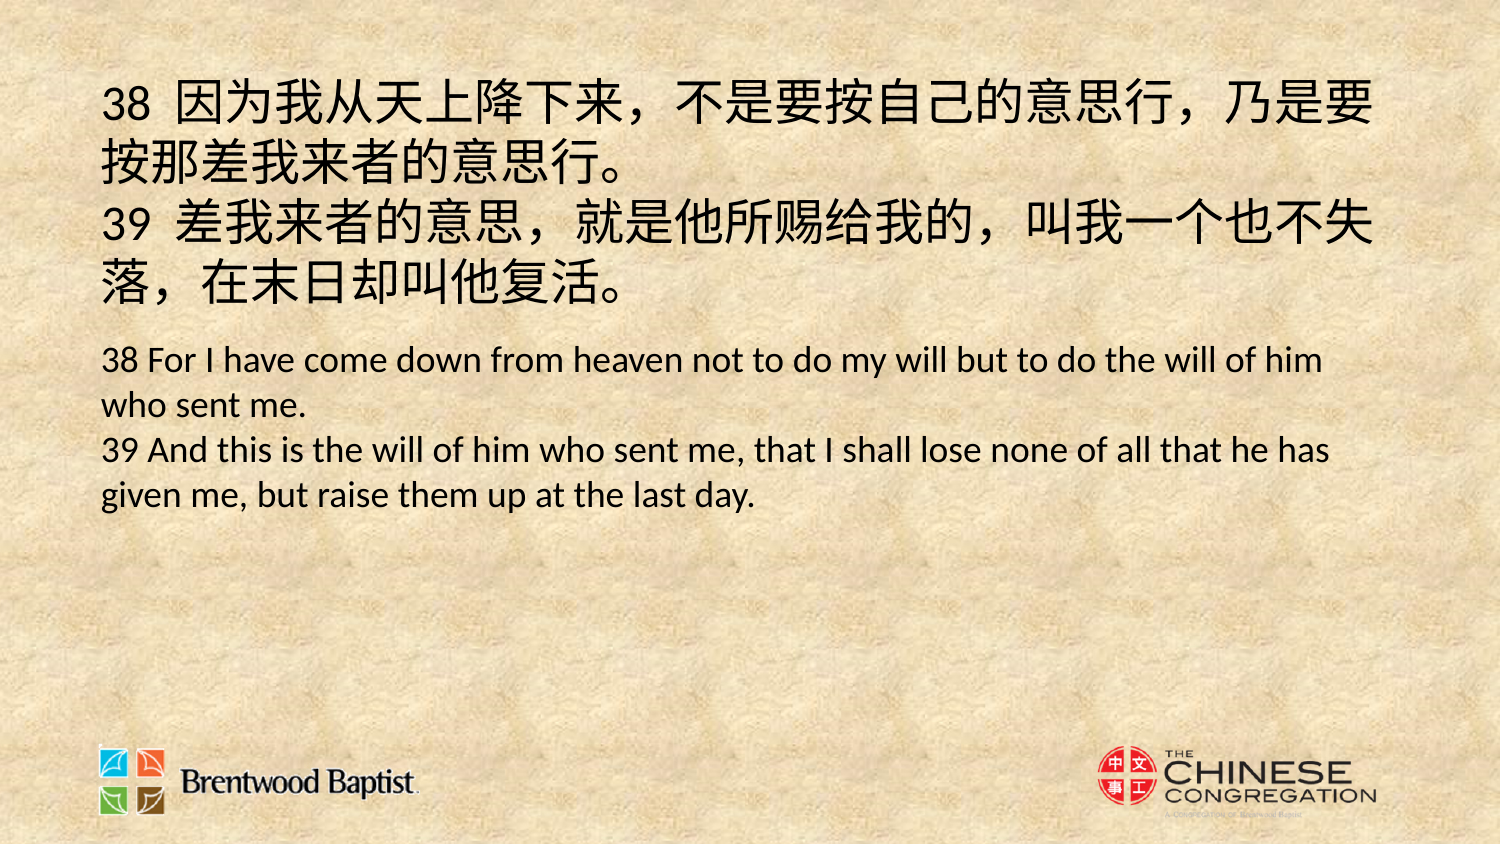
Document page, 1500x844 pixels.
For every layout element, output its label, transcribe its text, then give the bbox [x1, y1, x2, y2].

text_box 38 因为我从天上降下来，不是要按自己的意思行，乃是要按那差我来者的意思行。 39 差我来者的意思，就是他所赐给我的，叫我一个也不失落，在末日却叫他复活。 38 For I have come down from heaven not to do my will but to do the will of him who sent me. 39 And this is the will of him who sent me, that I shall lose none of all that he has given me, but raise them up at the last day. [85, 62, 1407, 568]
picture [0, 0, 1500, 844]
